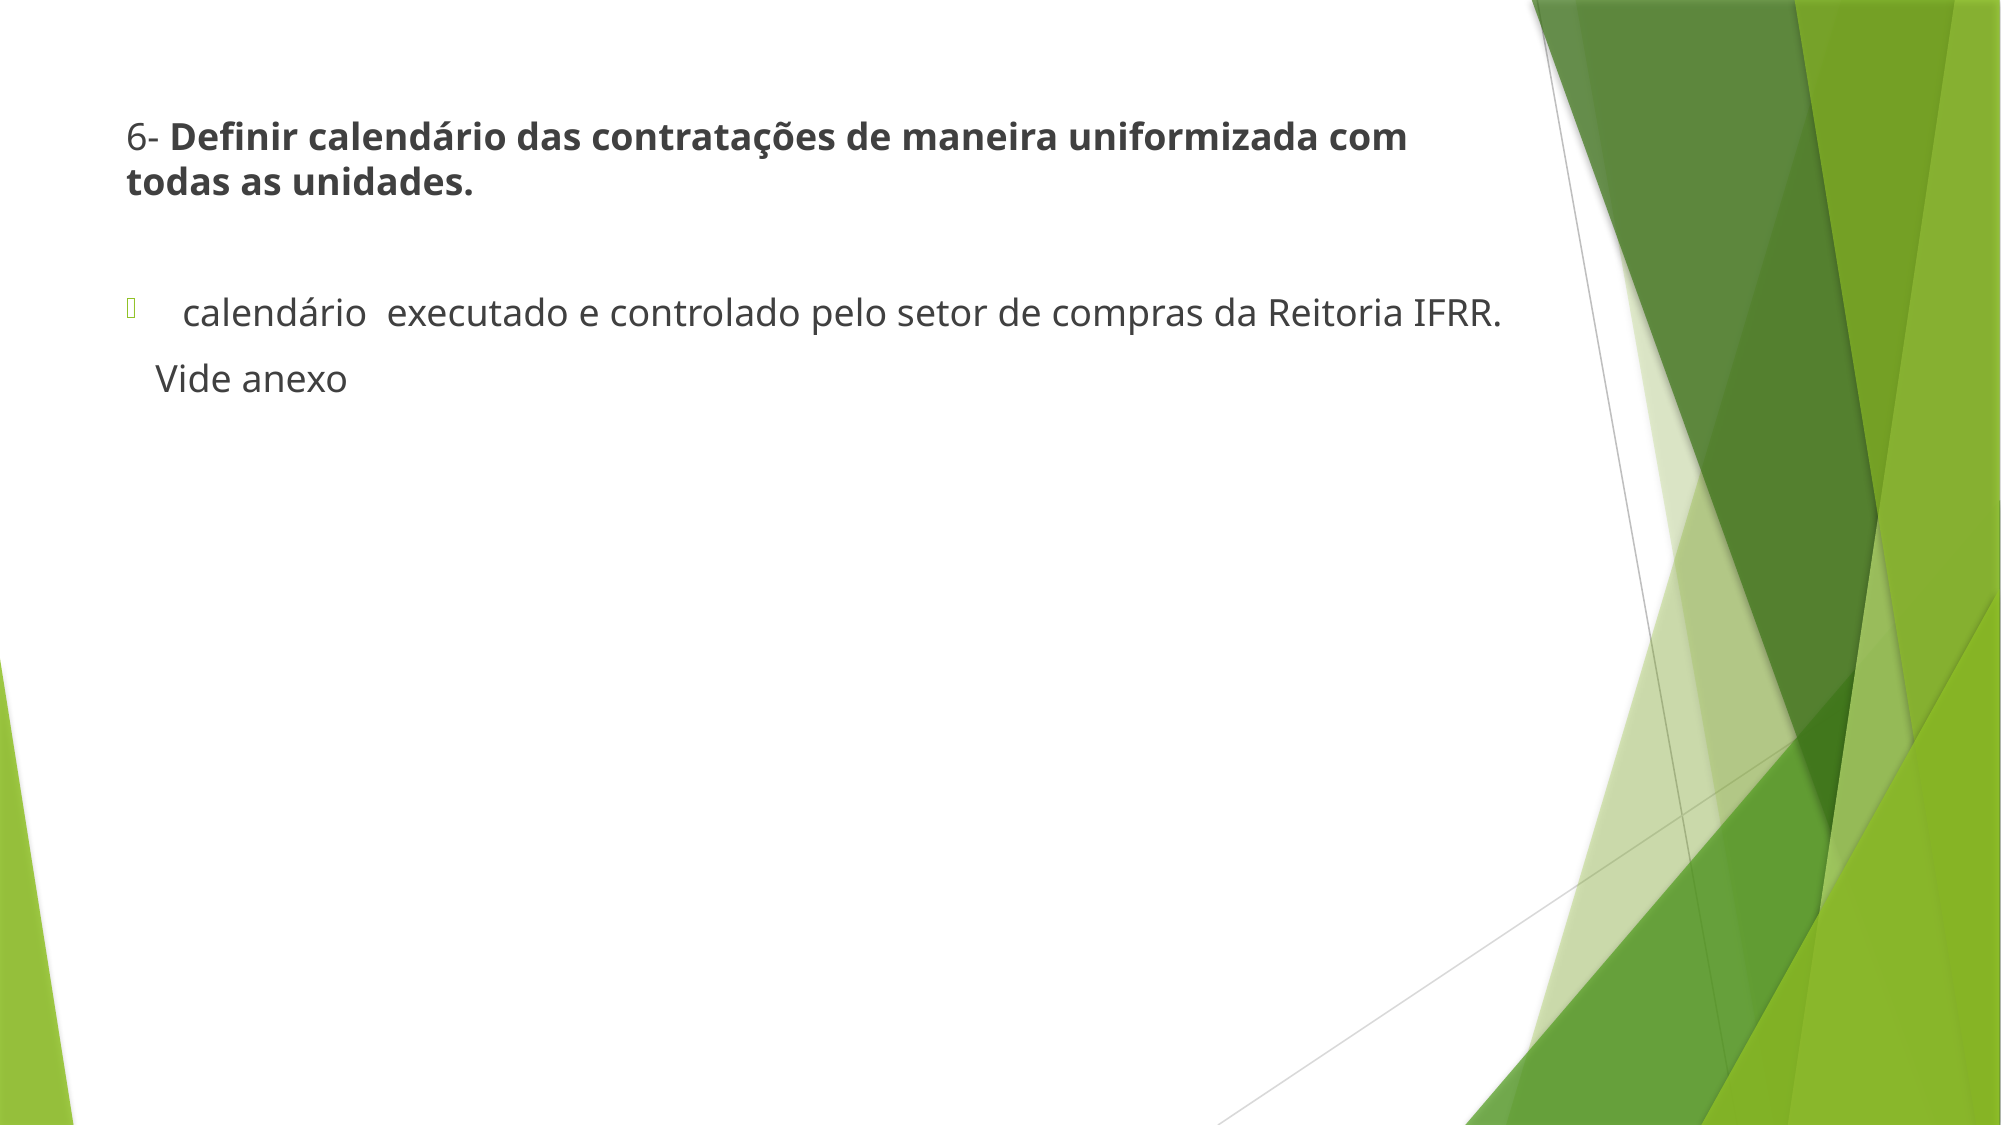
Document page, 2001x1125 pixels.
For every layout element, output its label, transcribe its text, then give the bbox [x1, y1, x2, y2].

list 6- Definir calendário das contratações de maneira uniformizada com todas as unidades. calendário executado e controlado pelo setor de compras da Reitoria IFRR. Vide anexo [111, 105, 1522, 991]
